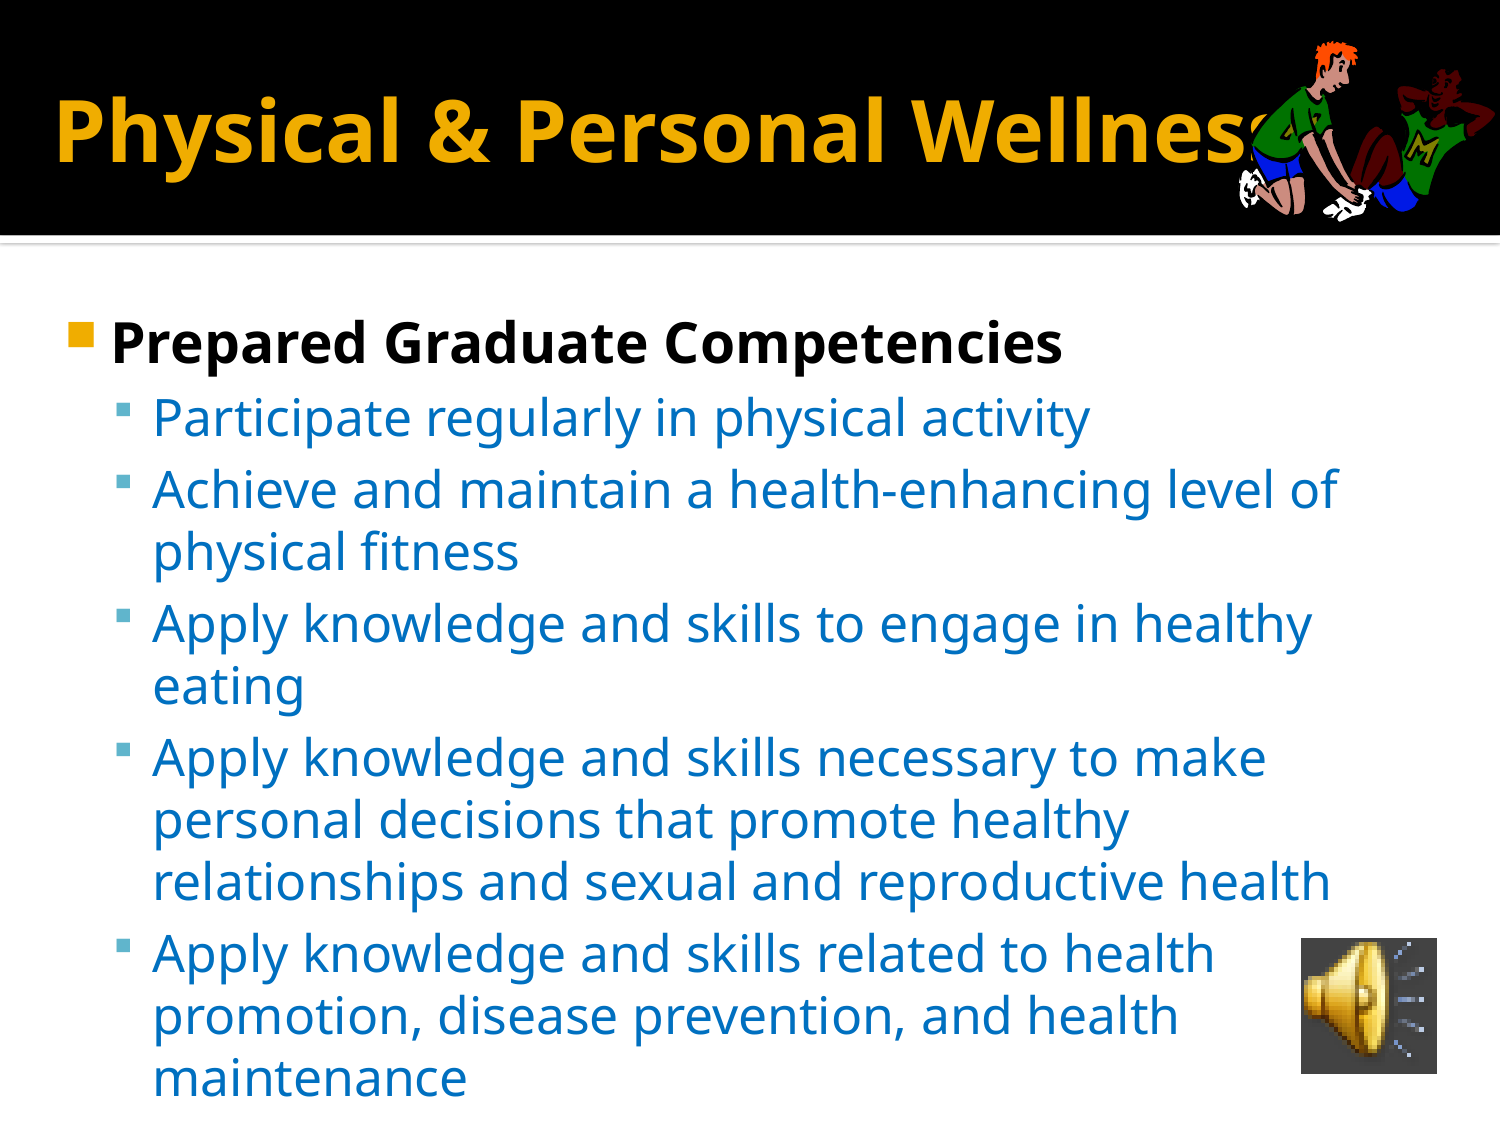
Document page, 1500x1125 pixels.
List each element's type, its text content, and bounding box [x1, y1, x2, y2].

picture [1299, 937, 1438, 1075]
list Prepared Graduate Competencies Participate regularly in physical activity Achieve and maintain a health-enhancing level of physical fitness Apply knowledge and skills to engage in healthy eating Apply knowledge and skills necessary to make personal decisions that promote healthy relationships and sexual and reproductive health Apply knowledge and skills related to health promotion, disease prevention, and health maintenance [37, 291, 1425, 1125]
title Physical & Personal Wellness [37, 25, 1388, 231]
picture [1235, 37, 1500, 225]
